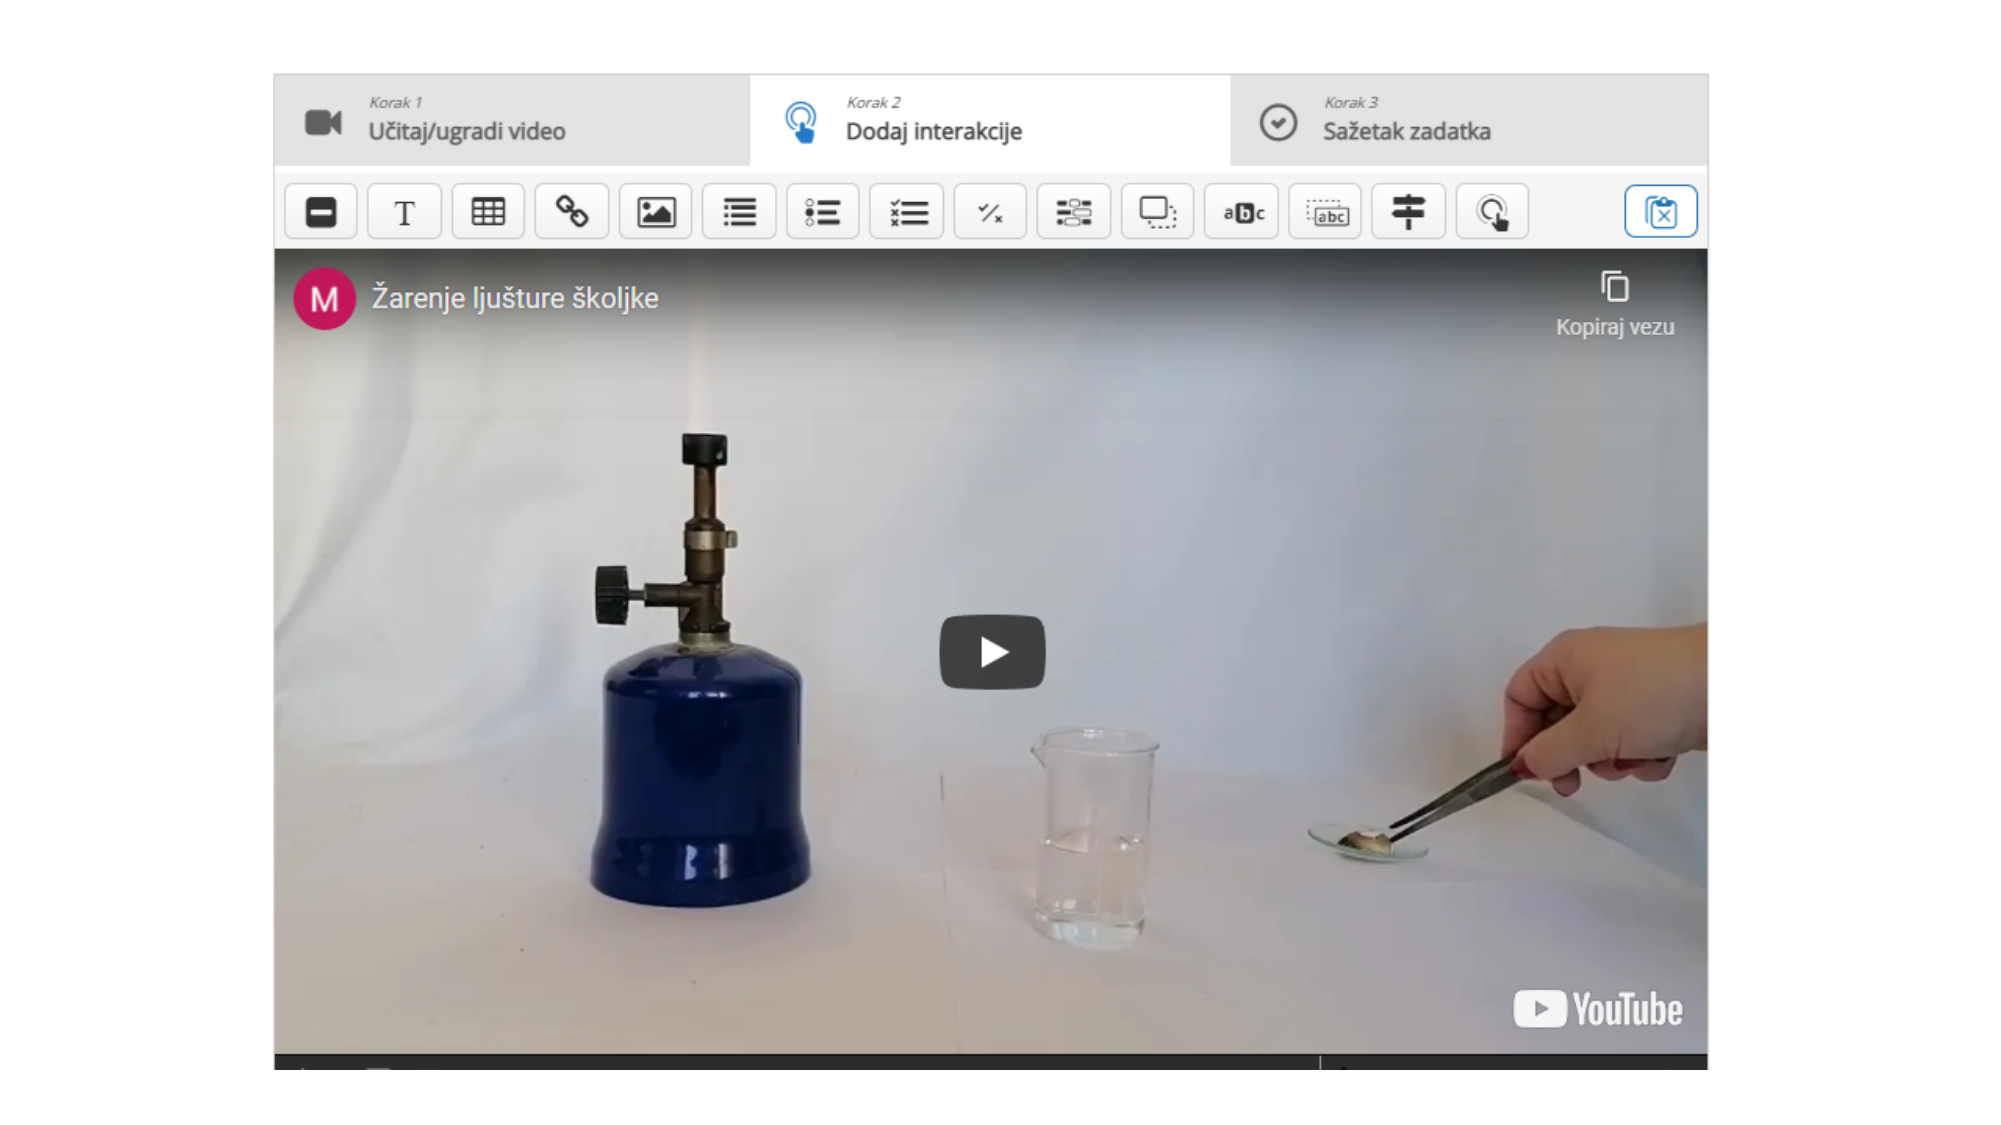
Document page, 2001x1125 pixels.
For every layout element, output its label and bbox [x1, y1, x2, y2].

picture [261, 55, 1739, 1070]
